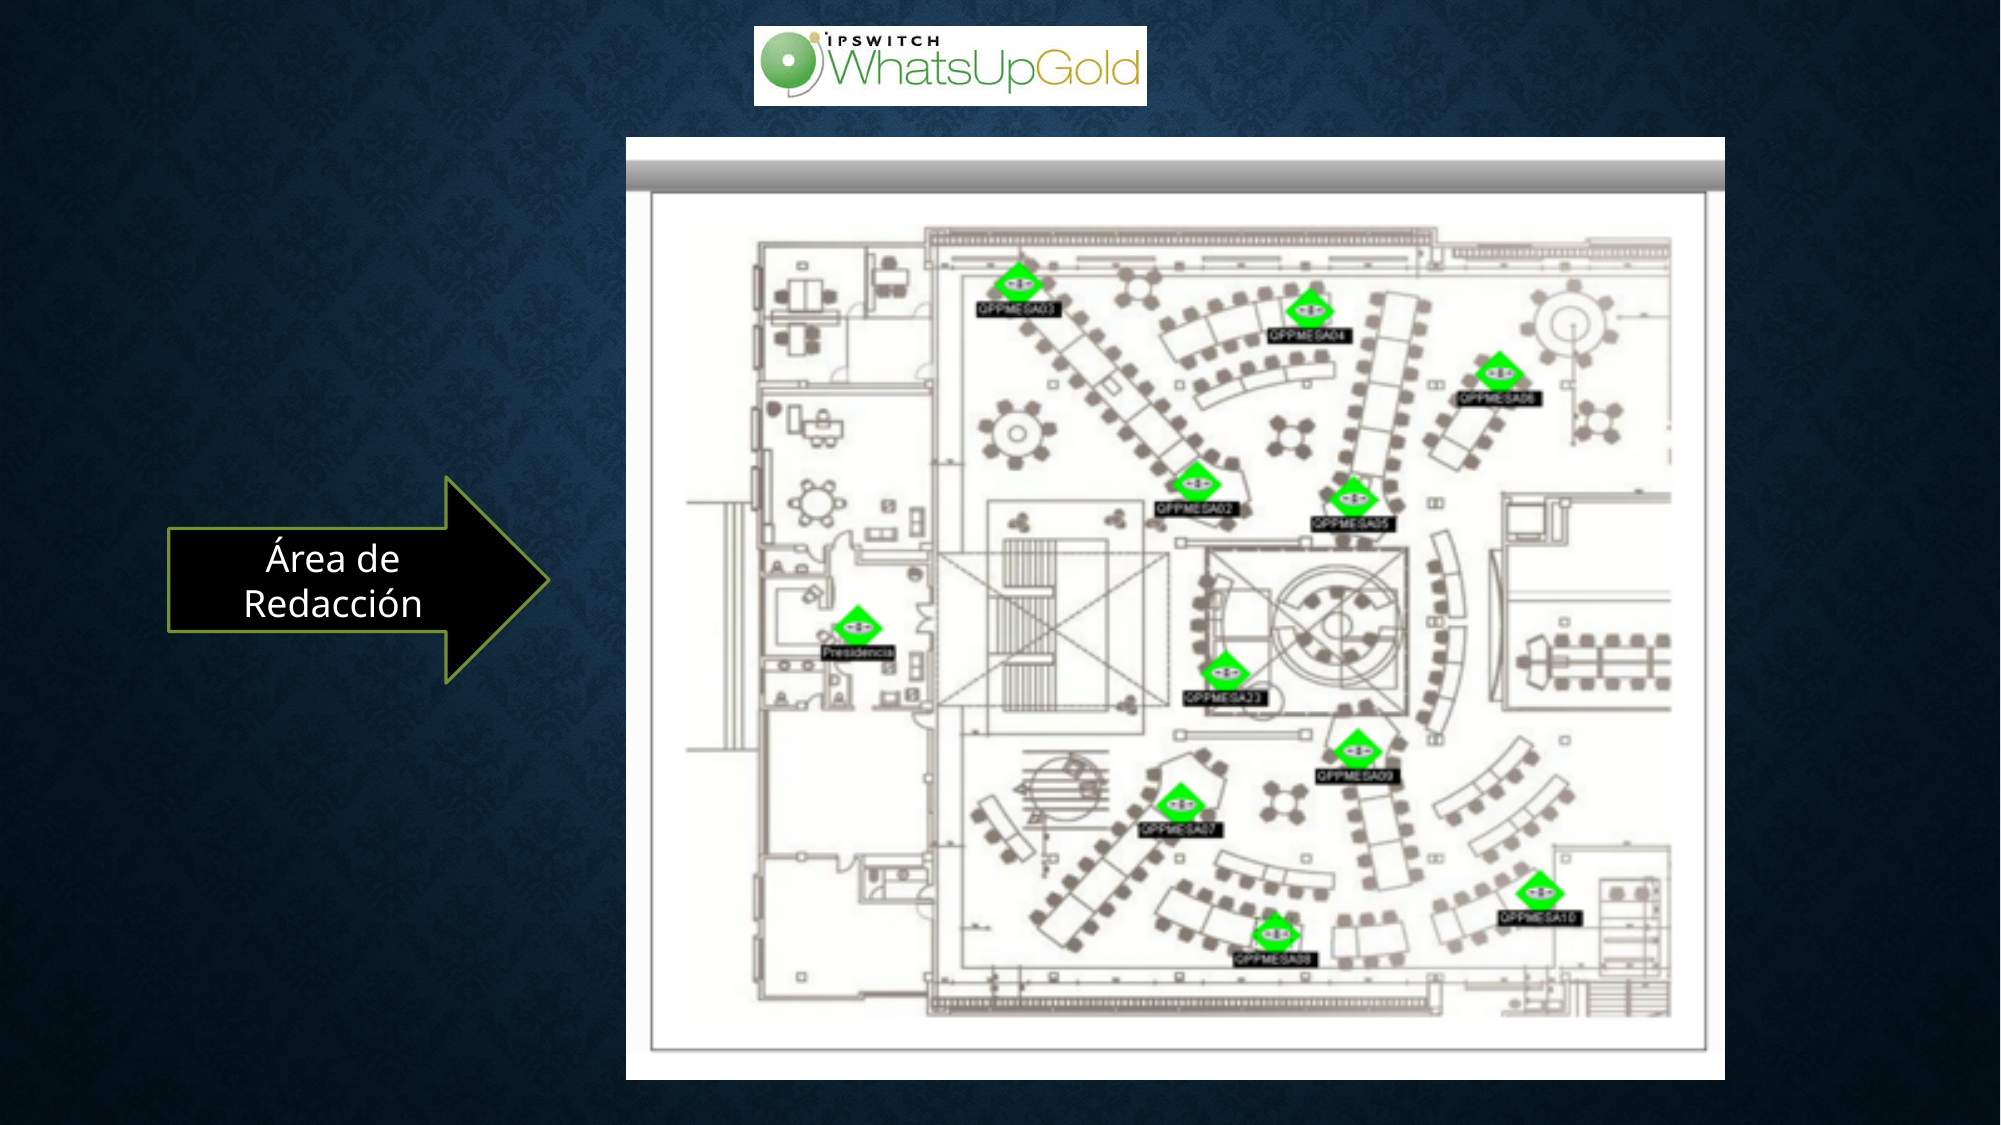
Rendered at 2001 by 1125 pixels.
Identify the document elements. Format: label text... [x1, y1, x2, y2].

text_box Área de Redacción [167, 475, 551, 685]
picture [753, 26, 1147, 106]
picture [625, 136, 1725, 1080]
